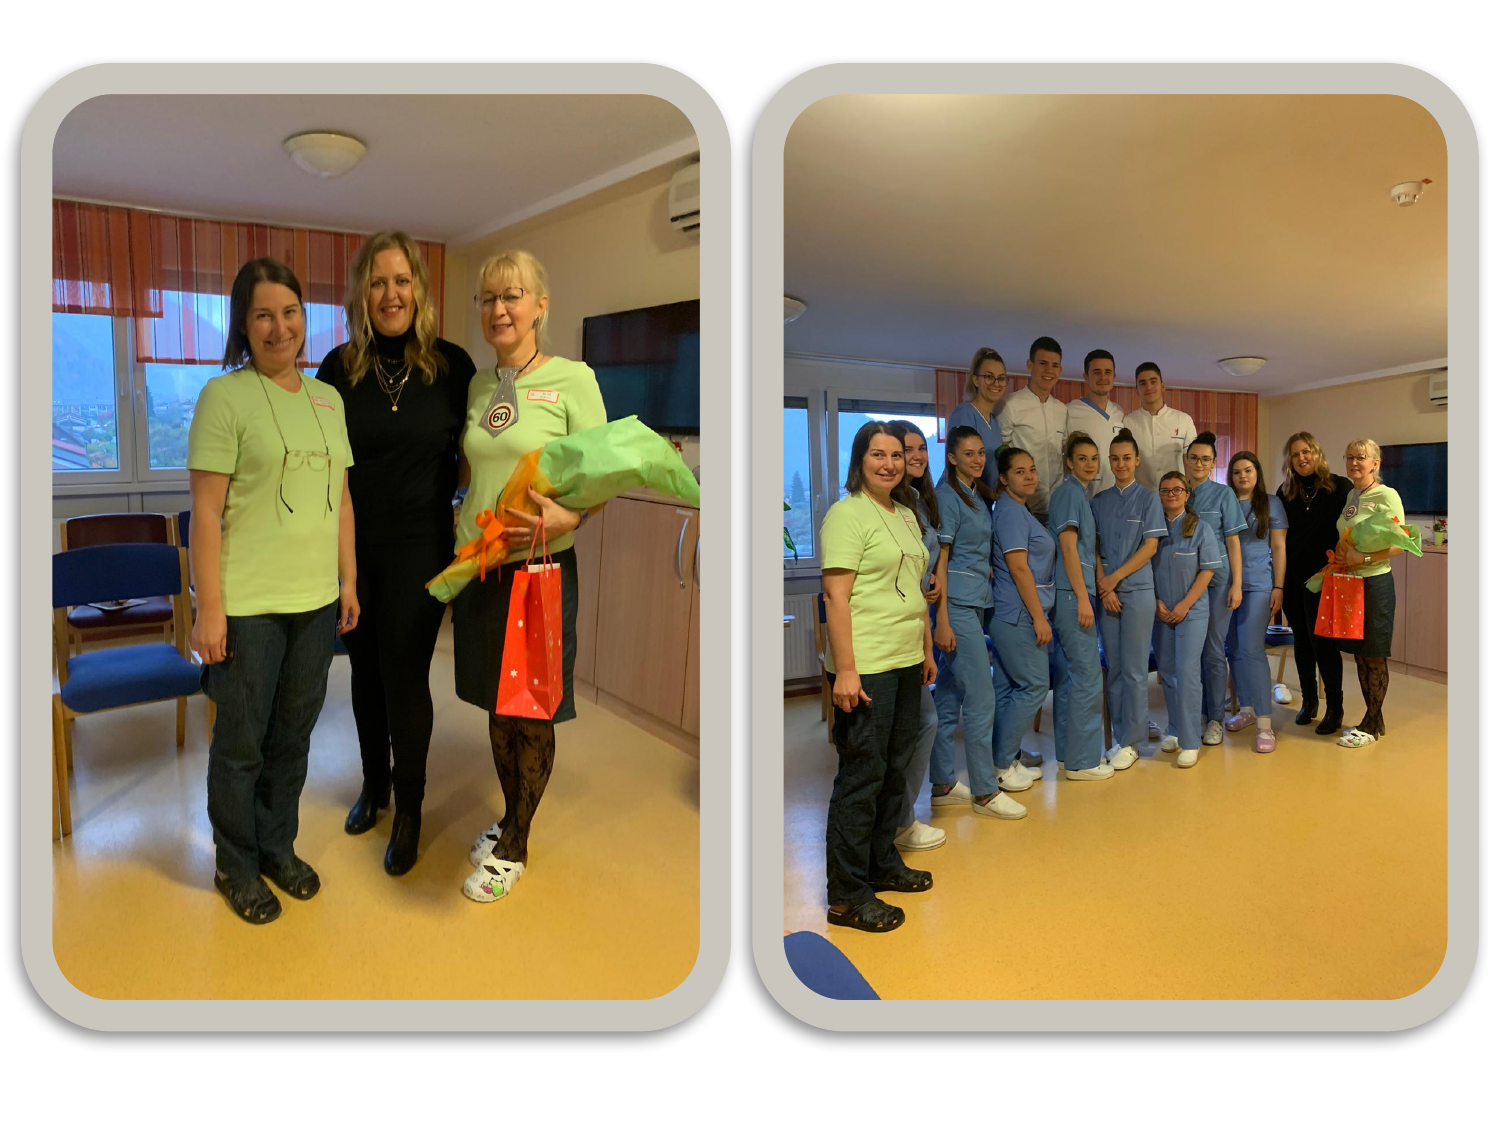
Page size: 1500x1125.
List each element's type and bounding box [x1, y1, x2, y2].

picture [767, 78, 1464, 1016]
picture [36, 78, 716, 1016]
